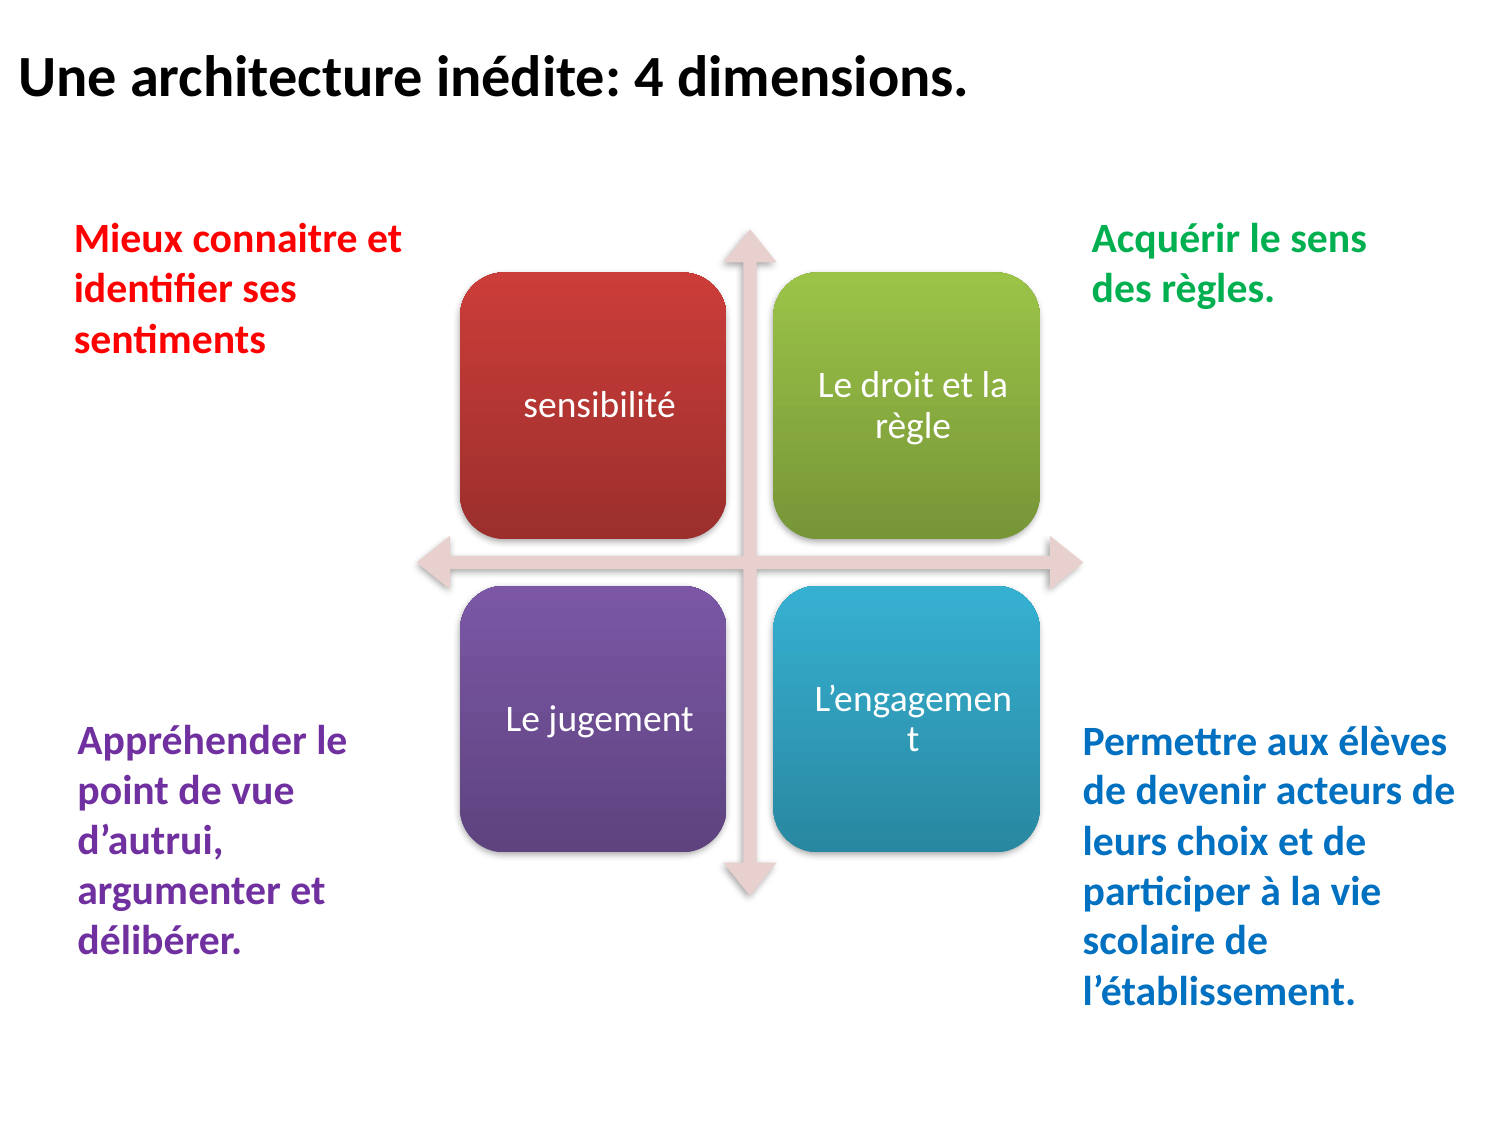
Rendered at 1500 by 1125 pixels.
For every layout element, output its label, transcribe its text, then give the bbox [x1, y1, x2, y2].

text_box Acquérir le sens des règles. [1076, 203, 1441, 319]
text_box Appréhender le point de vue d’autrui, argumenter et délibérer. [62, 705, 427, 971]
text_box Mieux connaitre et identifier ses sentiments [58, 203, 424, 369]
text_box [249, 228, 1251, 897]
text_box Permettre aux élèves de devenir acteurs de leurs choix et de participer à la vie scolaire de l’établissement. [1067, 705, 1500, 1021]
text_box Une architecture inédite: 4 dimensions. [3, 30, 1199, 116]
